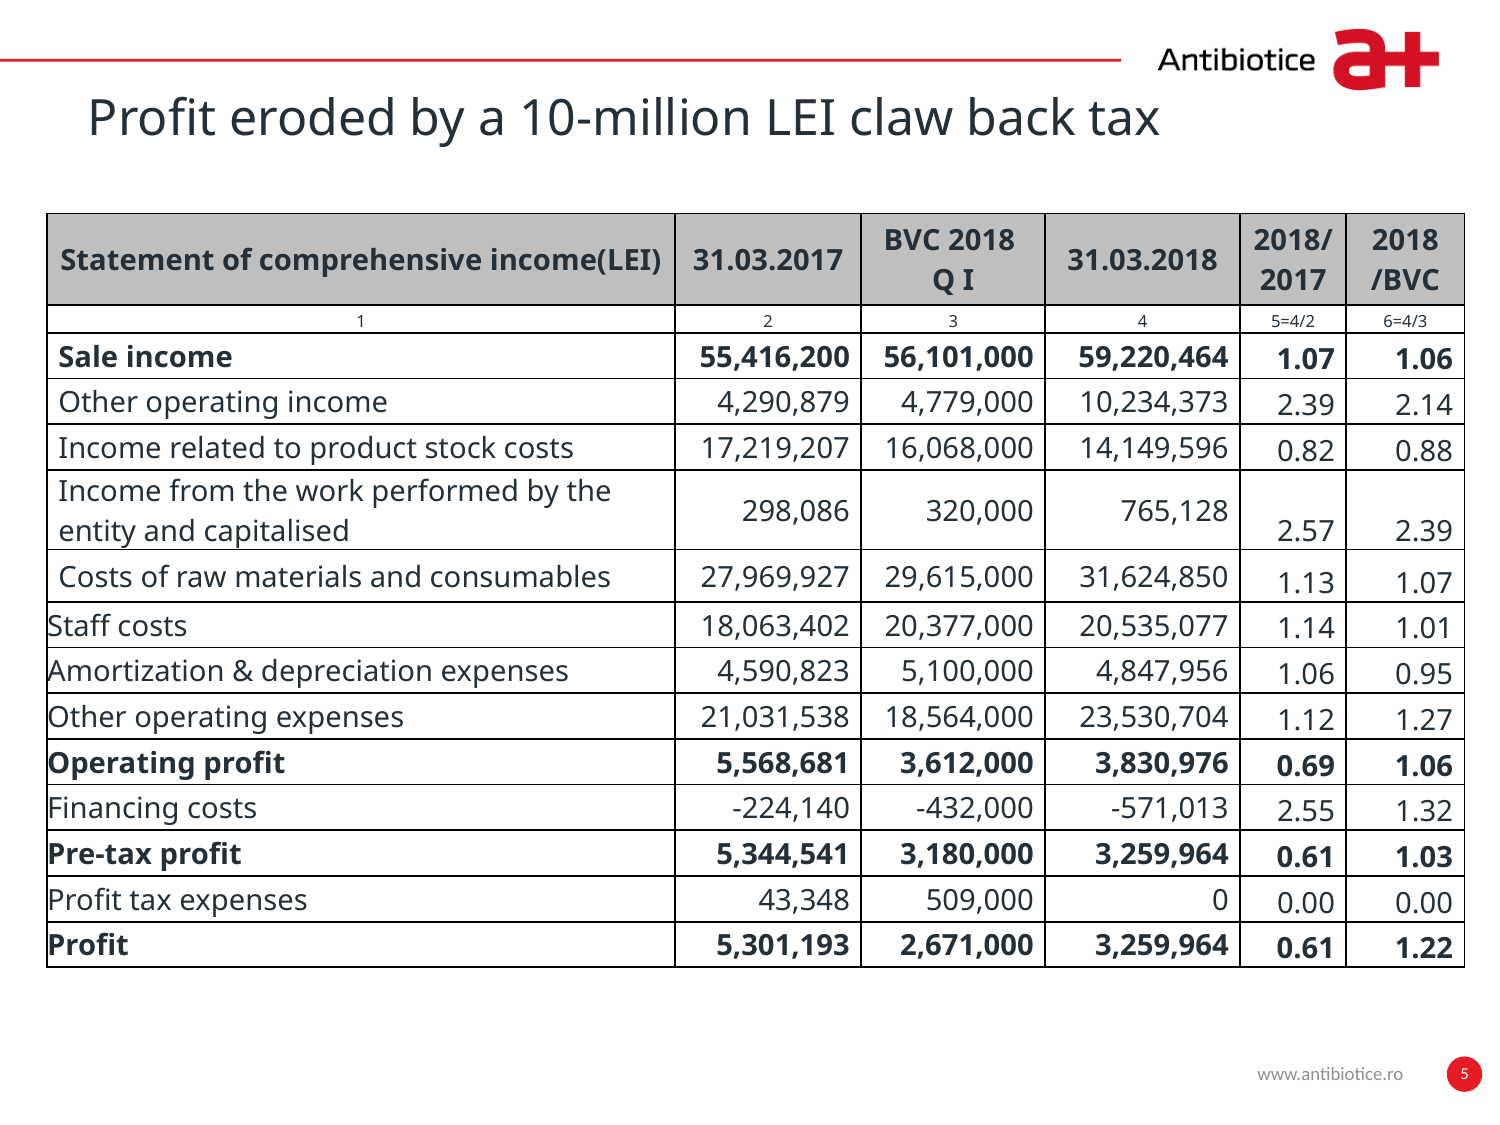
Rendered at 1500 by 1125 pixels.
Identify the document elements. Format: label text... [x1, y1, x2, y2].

table_cell 14,149,596 [1046, 425, 1239, 469]
table_cell 0.61 [1241, 923, 1345, 966]
table_cell 0.00 [1241, 877, 1345, 921]
table_cell 3,259,964 [1046, 831, 1239, 875]
table_cell 2 [676, 306, 860, 332]
table_cell 1.06 [1347, 740, 1464, 784]
table_cell Operating profit [48, 740, 674, 784]
table_cell 1.27 [1347, 694, 1464, 738]
table_cell Sale income [48, 334, 674, 378]
table_cell 31,624,850 [1046, 550, 1239, 601]
table_cell 1.14 [1241, 603, 1345, 647]
table_cell 2.14 [1347, 379, 1464, 423]
table_cell 4,779,000 [862, 379, 1044, 423]
table_cell 2.39 [1347, 471, 1464, 549]
table_cell 1.13 [1241, 550, 1345, 601]
table_cell 21,031,538 [676, 694, 860, 738]
text_box Profit eroded by a 10-million LEI claw back tax [76, 79, 1306, 174]
table_cell 6=4/3 [1347, 306, 1464, 332]
table_header 31.03.2017 [676, 214, 860, 304]
table_cell Profit tax expenses [48, 877, 674, 921]
table_cell 4 [1046, 306, 1239, 332]
table_cell 298,086 [676, 471, 860, 549]
table_cell 56,101,000 [862, 334, 1044, 378]
table_cell Pre-tax profit [48, 831, 674, 875]
table_cell 59,220,464 [1046, 334, 1239, 378]
table_cell 4,847,956 [1046, 648, 1239, 692]
table_cell 320,000 [862, 471, 1044, 549]
table_cell 0.69 [1241, 740, 1345, 784]
table_cell 0 [1046, 877, 1239, 921]
table_cell 4,590,823 [676, 648, 860, 692]
table_cell 0.95 [1347, 648, 1464, 692]
table_cell Amortization & depreciation expenses [48, 648, 674, 692]
table_cell 1 [48, 306, 674, 332]
table_cell 0.82 [1241, 425, 1345, 469]
table_cell Other operating expenses [48, 694, 674, 738]
table_cell 5,100,000 [862, 648, 1044, 692]
table_cell 5,301,193 [676, 923, 860, 966]
table_cell 3,830,976 [1046, 740, 1239, 784]
table_cell Income related to product stock costs [48, 425, 674, 469]
picture [1149, 18, 1439, 97]
table_cell 2.39 [1241, 379, 1345, 423]
table_cell Other operating income [48, 379, 674, 423]
table_cell Financing costs [48, 785, 674, 829]
table_cell 3,180,000 [862, 831, 1044, 875]
table_header 31.03.2018 [1046, 214, 1239, 304]
table_cell Costs of raw materials and consumables [48, 550, 674, 601]
table_cell 1.06 [1241, 648, 1345, 692]
table_cell 2.57 [1241, 471, 1345, 549]
table_cell 1.12 [1241, 694, 1345, 738]
table_cell 1.06 [1347, 334, 1464, 378]
table_cell 0.88 [1347, 425, 1464, 469]
table_cell 16,068,000 [862, 425, 1044, 469]
table_cell 20,377,000 [862, 603, 1044, 647]
table_cell 55,416,200 [676, 334, 860, 378]
table_cell 0.00 [1347, 877, 1464, 921]
table_cell Staff costs [48, 603, 674, 647]
table_cell 765,128 [1046, 471, 1239, 549]
table_cell 1.03 [1347, 831, 1464, 875]
table_cell 5,344,541 [676, 831, 860, 875]
table_cell 3,612,000 [862, 740, 1044, 784]
table_cell 1.01 [1347, 603, 1464, 647]
table_cell 43,348 [676, 877, 860, 921]
table_cell 509,000 [862, 877, 1044, 921]
table_cell 5,568,681 [676, 740, 860, 784]
table_cell 1.07 [1241, 334, 1345, 378]
table_cell -224,140 [676, 785, 860, 829]
table_cell 1.32 [1347, 785, 1464, 829]
table_header Statement of comprehensive income(LEI) [48, 214, 674, 304]
table_cell 1.22 [1347, 923, 1464, 966]
table_cell 2.55 [1241, 785, 1345, 829]
table_header 2018/2017 [1241, 214, 1345, 304]
table_cell 17,219,207 [676, 425, 860, 469]
table_cell 23,530,704 [1046, 694, 1239, 738]
table_header BVC 2018 Q I [862, 214, 1044, 304]
table_cell 0.61 [1241, 831, 1345, 875]
table_cell 1.07 [1347, 550, 1464, 601]
table_cell 10,234,373 [1046, 379, 1239, 423]
footer www.antibiotice.ro [943, 1042, 1419, 1103]
table_header 2018 /BVC [1347, 214, 1464, 304]
table_cell -432,000 [862, 785, 1044, 829]
table_cell 29,615,000 [862, 550, 1044, 601]
table_cell Income from the work performed by the entity and capitalised [48, 471, 674, 549]
table_cell 5=4/2 [1241, 306, 1345, 332]
table_cell 20,535,077 [1046, 603, 1239, 647]
slide_number 5 [1432, 1042, 1497, 1103]
table_cell 3,259,964 [1046, 923, 1239, 966]
table_cell 27,969,927 [676, 550, 860, 601]
table_cell 2,671,000 [862, 923, 1044, 966]
table_cell 18,564,000 [862, 694, 1044, 738]
table_cell 4,290,879 [676, 379, 860, 423]
table_cell -571,013 [1046, 785, 1239, 829]
table_cell 18,063,402 [676, 603, 860, 647]
table_cell Profit [48, 923, 674, 966]
table_cell 3 [862, 306, 1044, 332]
